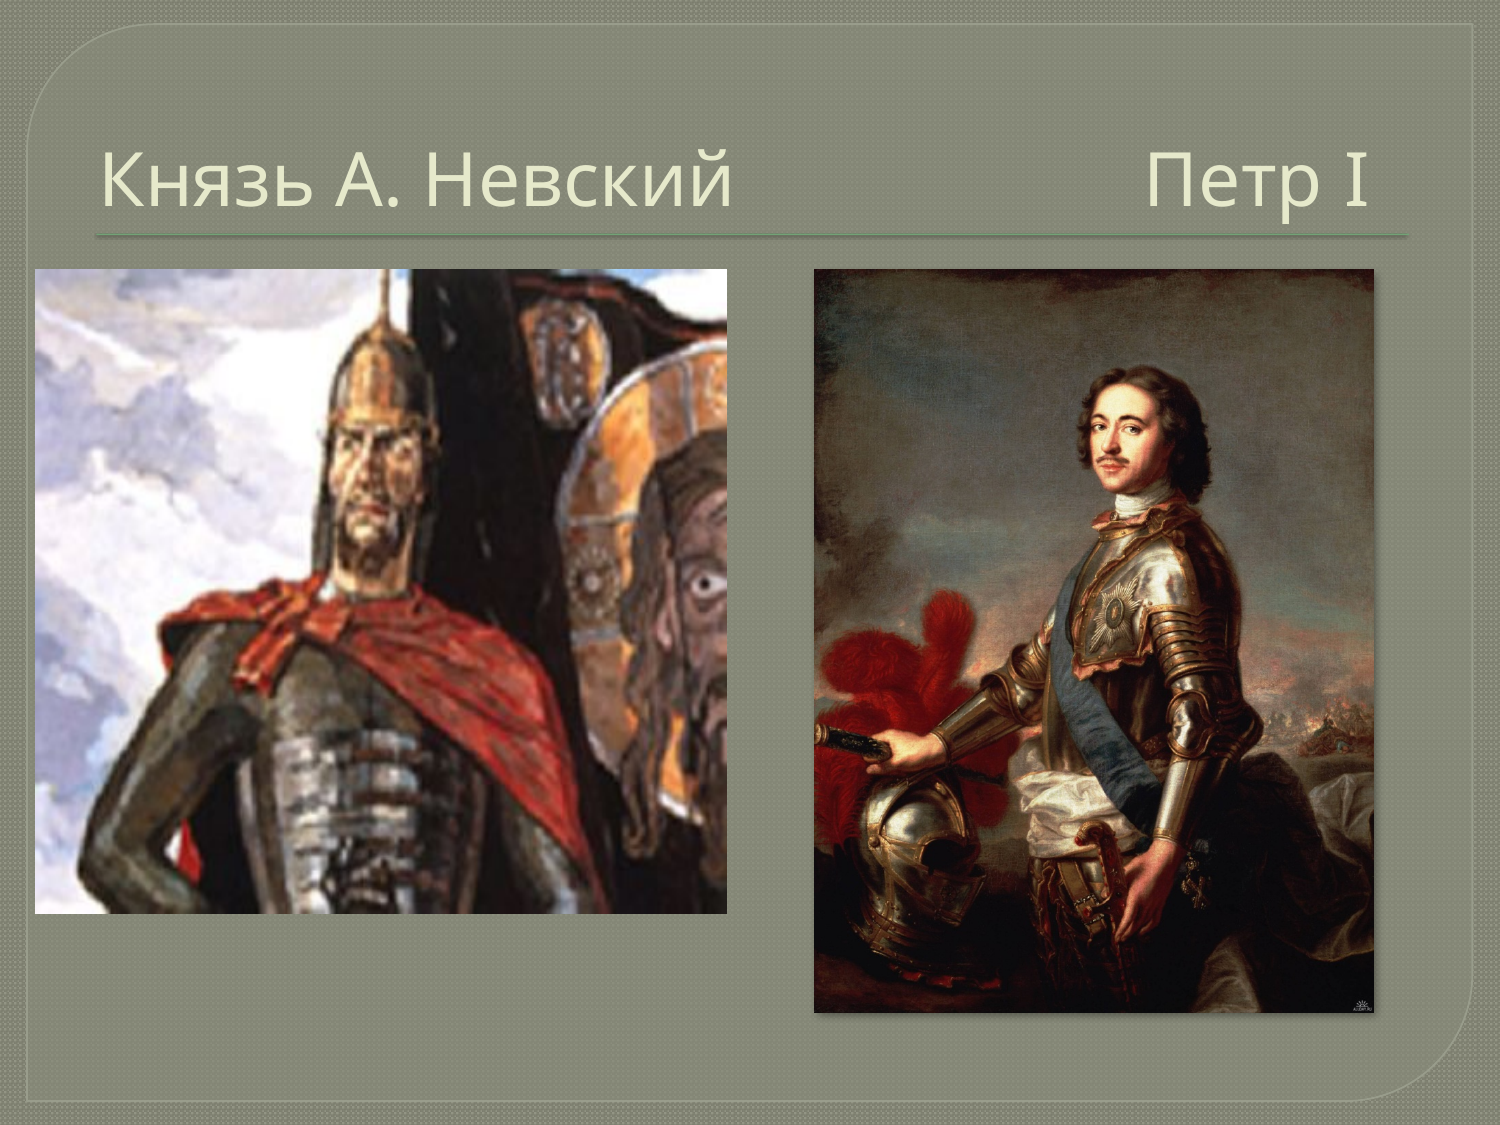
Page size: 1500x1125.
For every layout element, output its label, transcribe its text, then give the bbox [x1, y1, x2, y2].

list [34, 269, 727, 915]
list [813, 269, 1374, 1013]
title Князь А. Невский Петр I [75, 41, 1425, 230]
